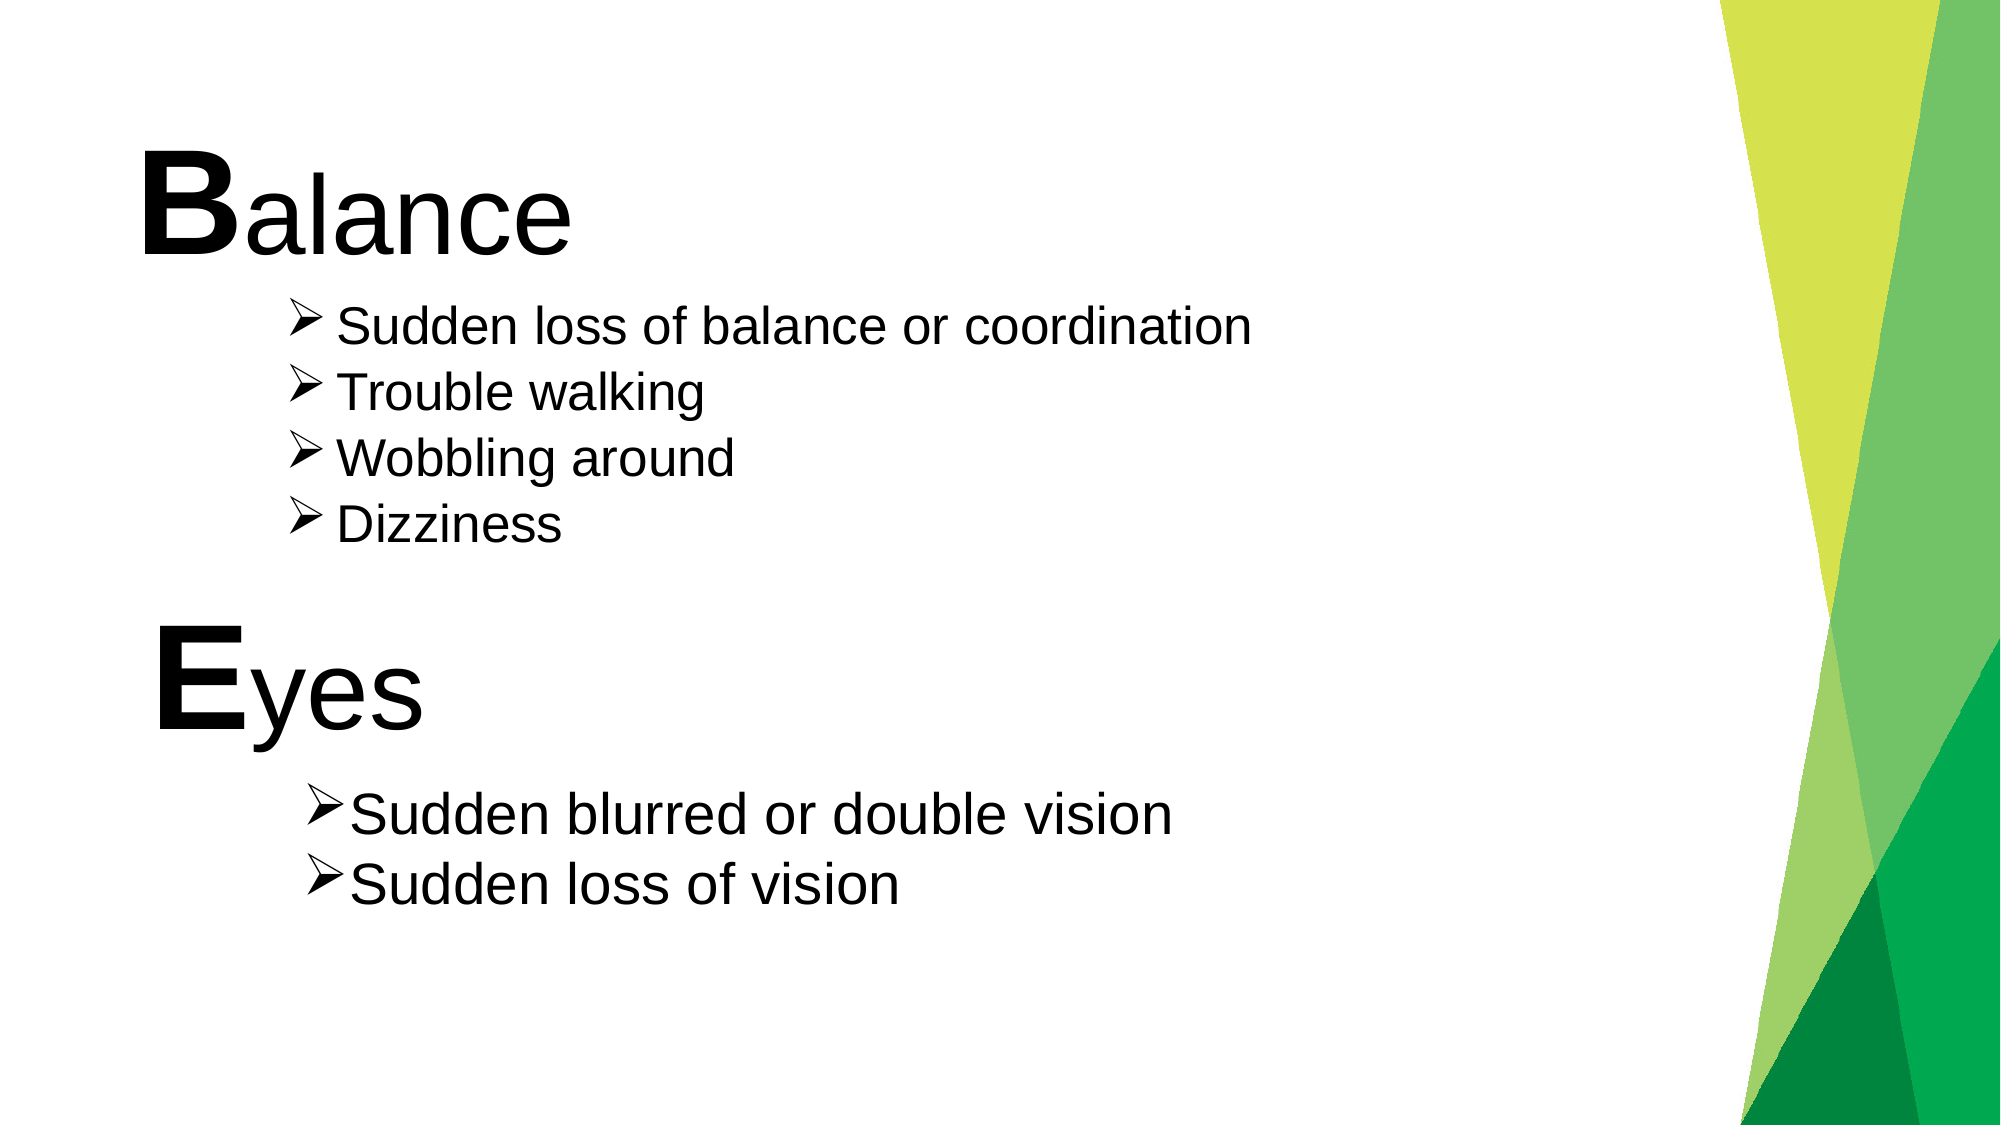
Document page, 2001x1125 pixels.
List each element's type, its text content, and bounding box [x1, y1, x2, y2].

title Balance [120, 52, 1821, 445]
picture [0, 0, 2001, 1125]
text_box Eyes [135, 572, 441, 767]
subtitle Sudden loss of balance or coordination Trouble walking Wobbling around Dizziness [133, 290, 1634, 563]
text_box Sudden blurred or double vision Sudden loss of vision [287, 768, 1706, 924]
